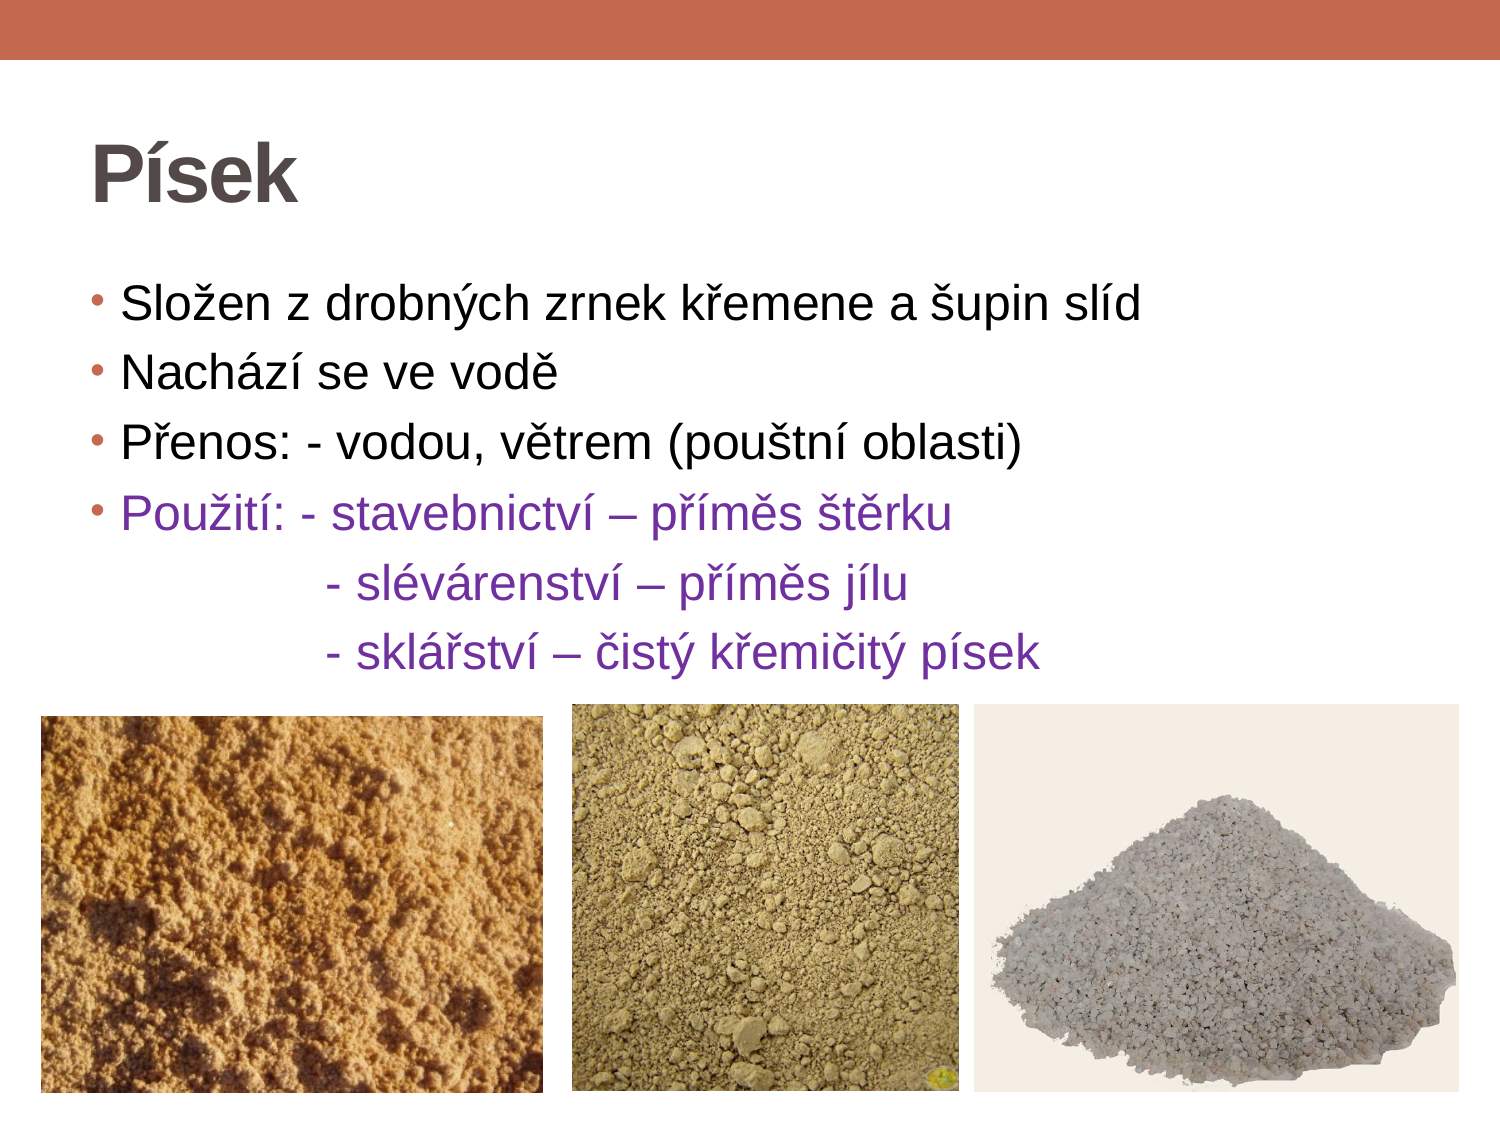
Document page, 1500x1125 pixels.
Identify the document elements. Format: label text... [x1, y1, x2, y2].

title Písek [75, 87, 1425, 250]
list Složen z drobných zrnek křemene a šupin slíd Nachází se ve vodě Přenos: - vodou, větrem (pouštní oblasti) Použití: - stavebnictví – příměs štěrku - slévárenství – příměs jílu - sklářství – čistý křemičitý písek [75, 262, 1425, 1063]
picture [974, 703, 1459, 1092]
picture [40, 715, 543, 1093]
picture [572, 703, 960, 1091]
